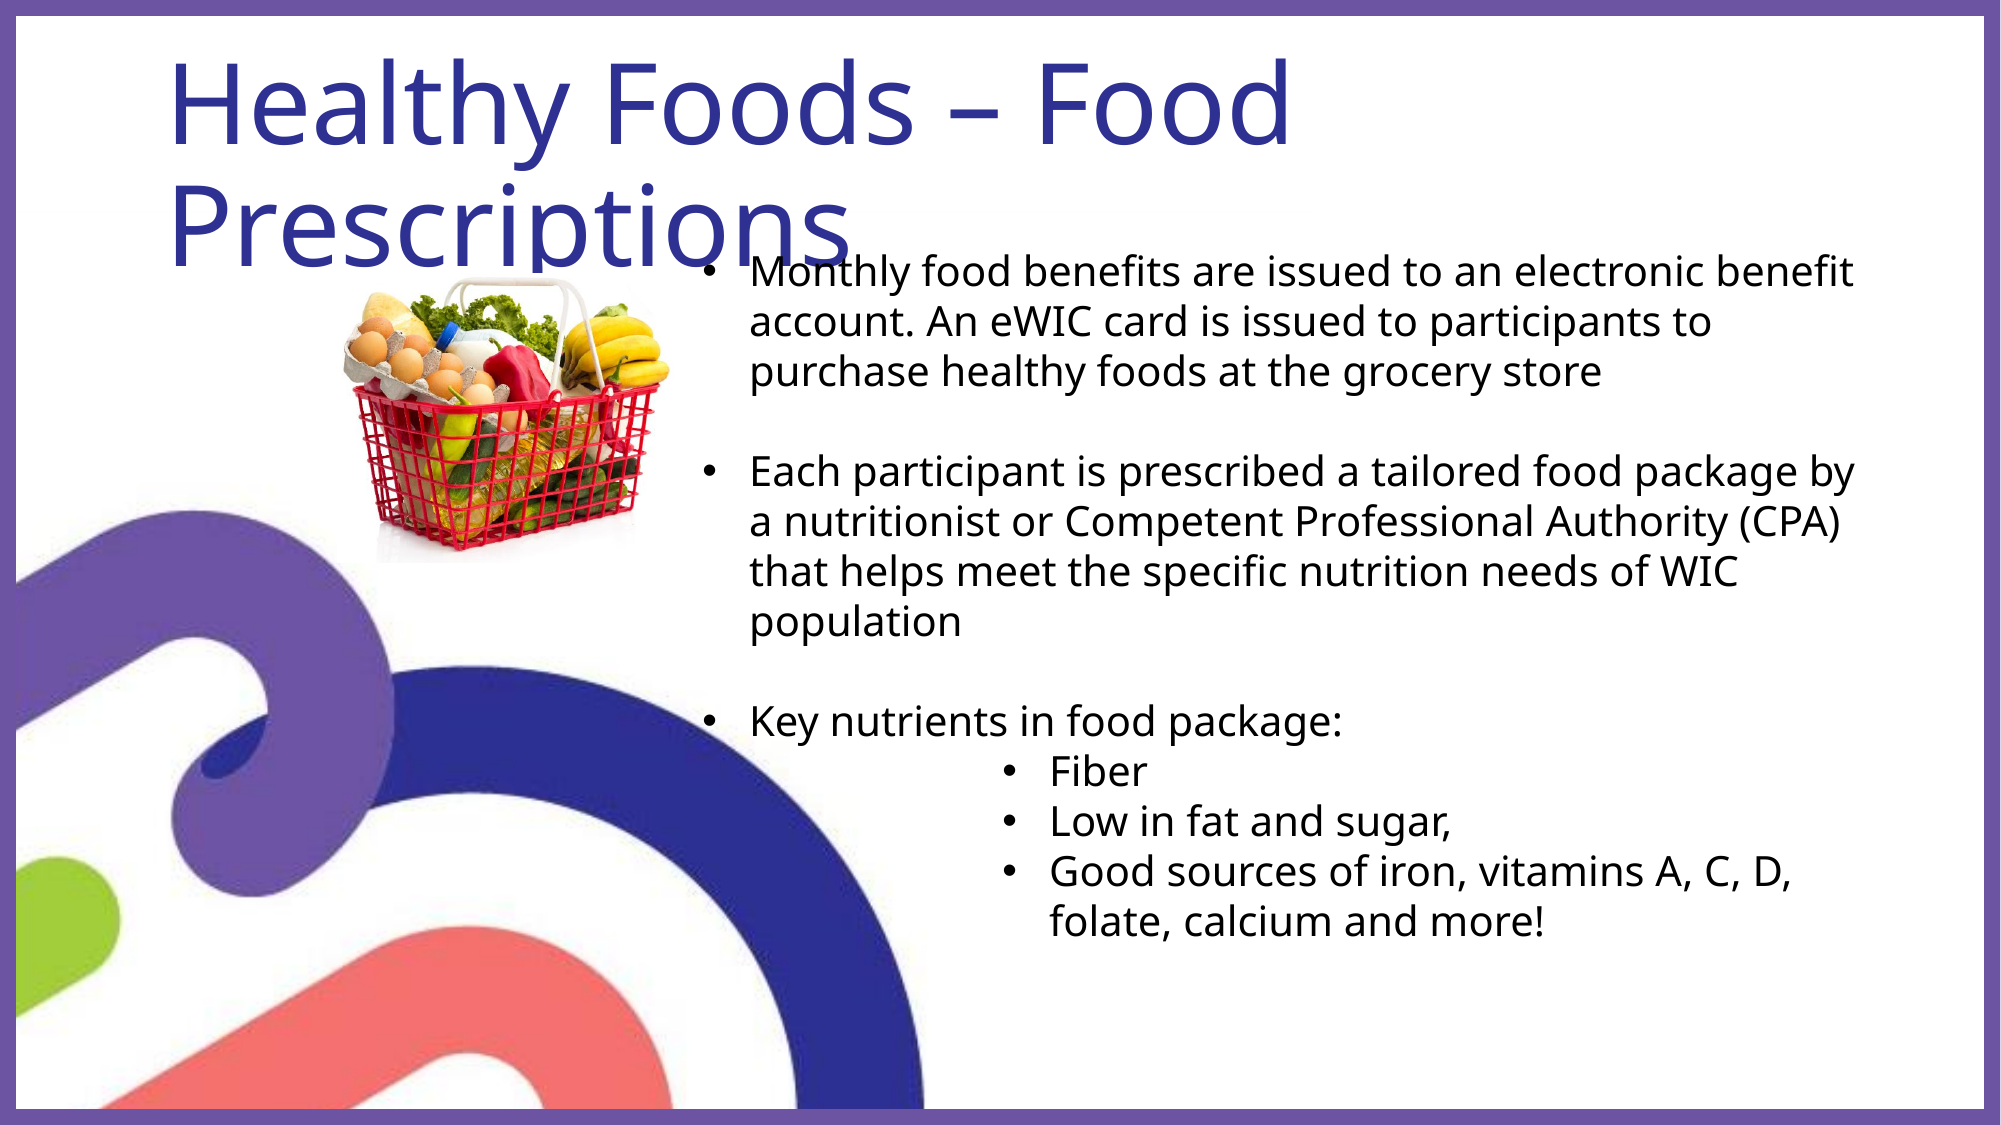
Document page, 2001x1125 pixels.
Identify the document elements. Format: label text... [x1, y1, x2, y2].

text_box Monthly food benefits are issued to an electronic benefit account. An eWIC card is issued to participants to purchase healthy foods at the grocery store Each participant is prescribed a tailored food package by a nutritionist or Competent Professional Authority (CPA) that helps meet the specific nutrition needs of WIC population Key nutrients in food package: Fiber Low in fat and sugar, Good sources of iron, vitamins A, C, D, folate, calcium and more! [612, 237, 1888, 1003]
title Healthy Foods – Food Prescriptions [150, 60, 1810, 278]
picture [16, 211, 1315, 1109]
